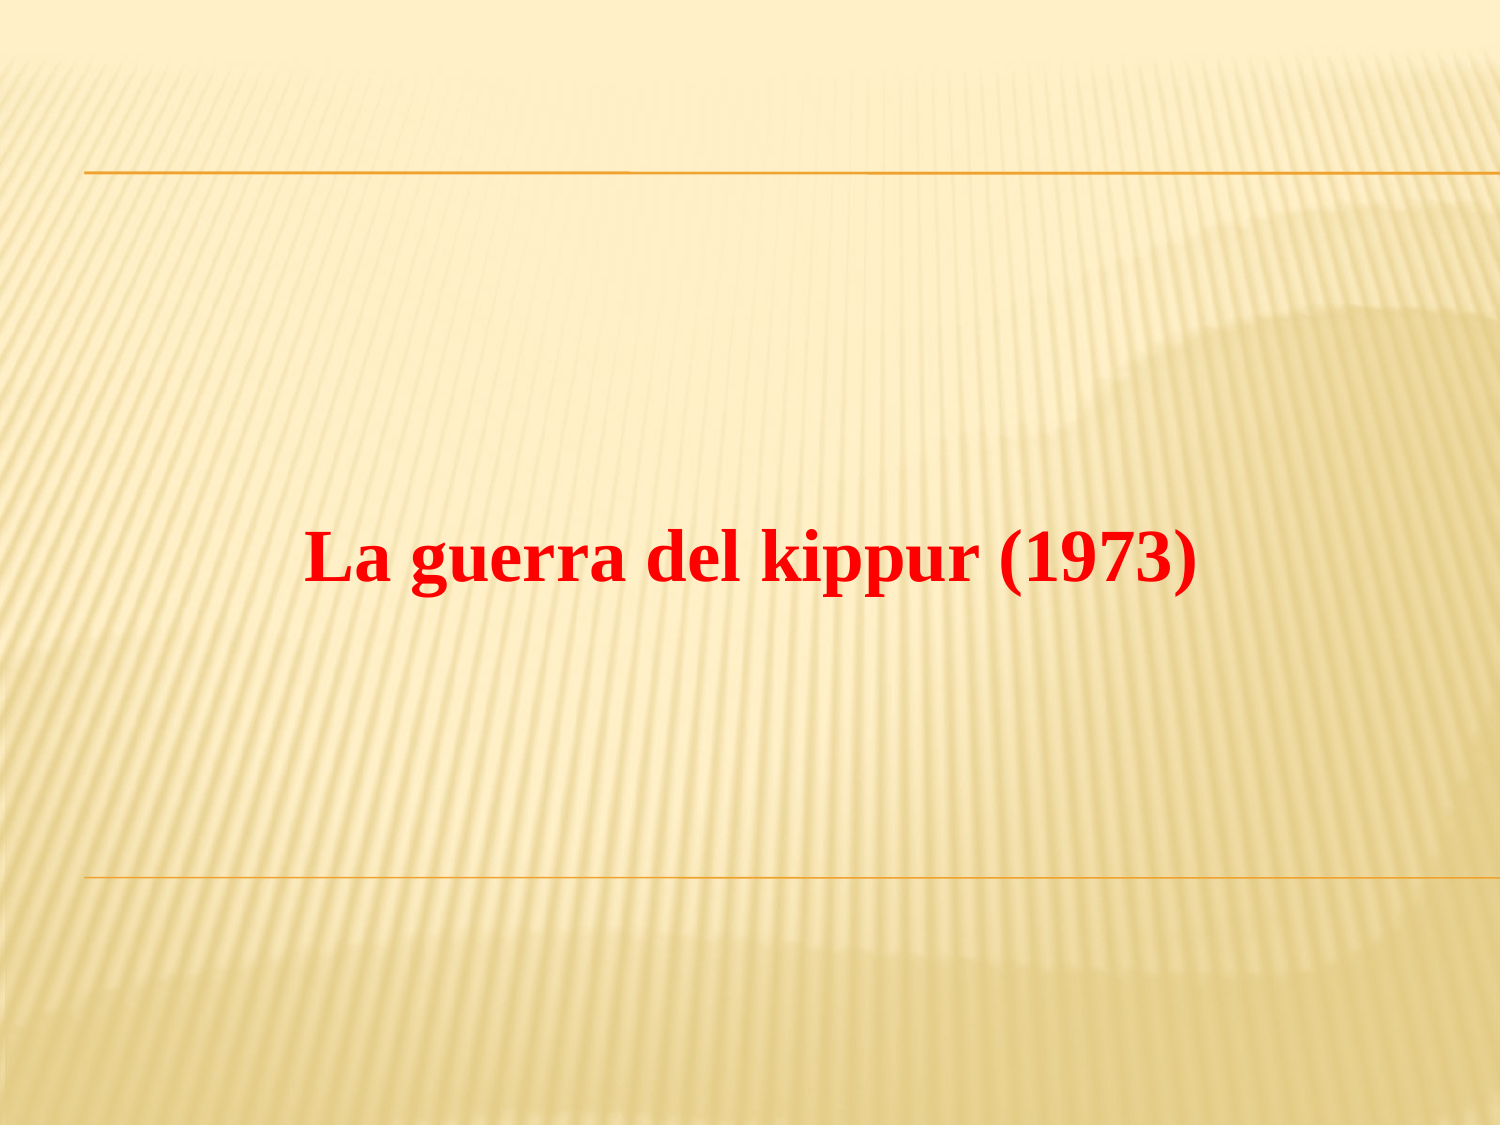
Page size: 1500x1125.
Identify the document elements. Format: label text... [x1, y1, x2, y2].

picture [0, 0, 1500, 1125]
text_box [35, 351, 1422, 551]
text_box La guerra del kippur (1973) [58, 468, 1445, 597]
